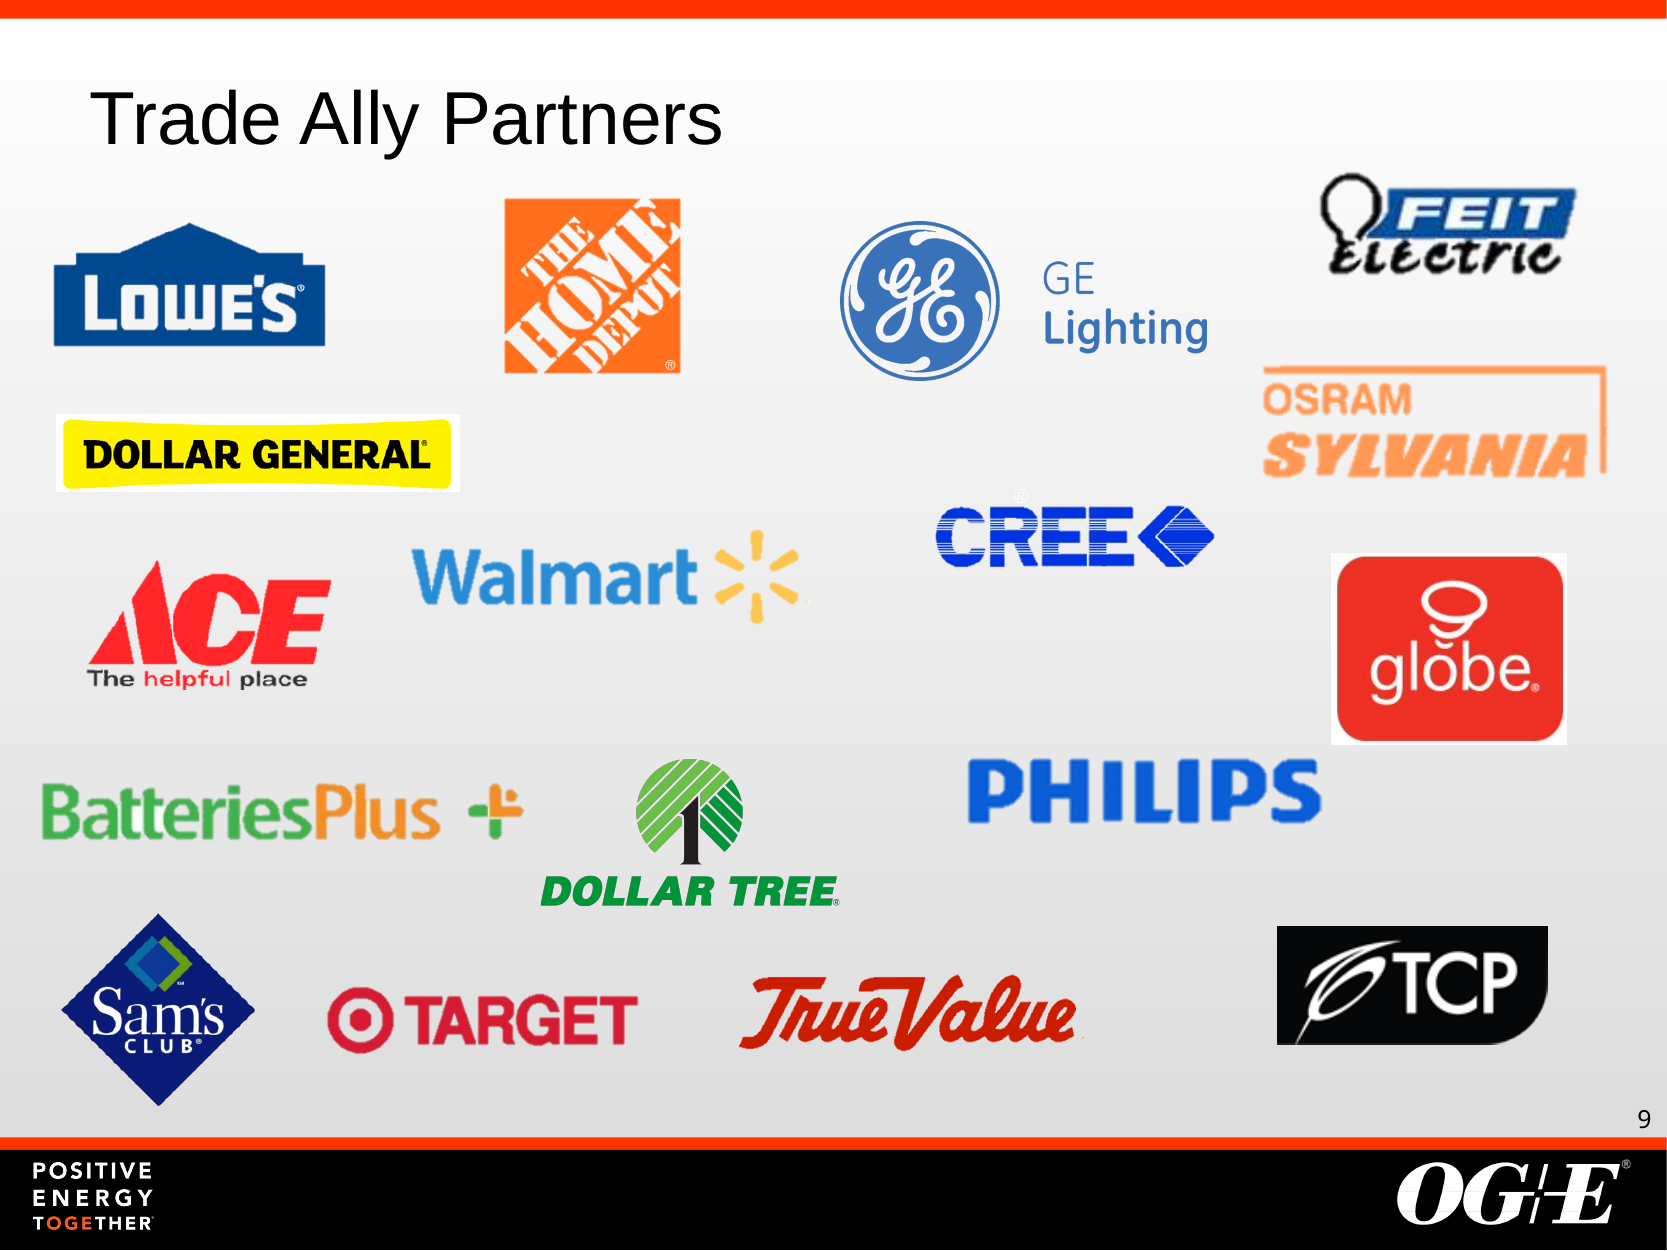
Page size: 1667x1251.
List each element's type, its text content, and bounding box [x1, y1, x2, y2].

picture [1241, 336, 1632, 509]
picture [470, 165, 713, 408]
picture [393, 529, 816, 639]
picture [61, 913, 255, 1107]
picture [1397, 1153, 1633, 1225]
picture [1277, 926, 1548, 1046]
picture [1298, 148, 1590, 298]
picture [37, 760, 530, 912]
picture [30, 205, 346, 366]
picture [840, 221, 1207, 381]
slide_number 9 [1470, 1087, 1667, 1154]
picture [736, 973, 1088, 1053]
picture [81, 547, 336, 697]
picture [301, 945, 669, 1096]
picture [539, 758, 840, 907]
picture [55, 413, 461, 492]
picture [958, 553, 1567, 869]
picture [33, 1162, 154, 1230]
picture [922, 383, 1228, 689]
title Trade Ally Partners [82, 24, 1584, 205]
